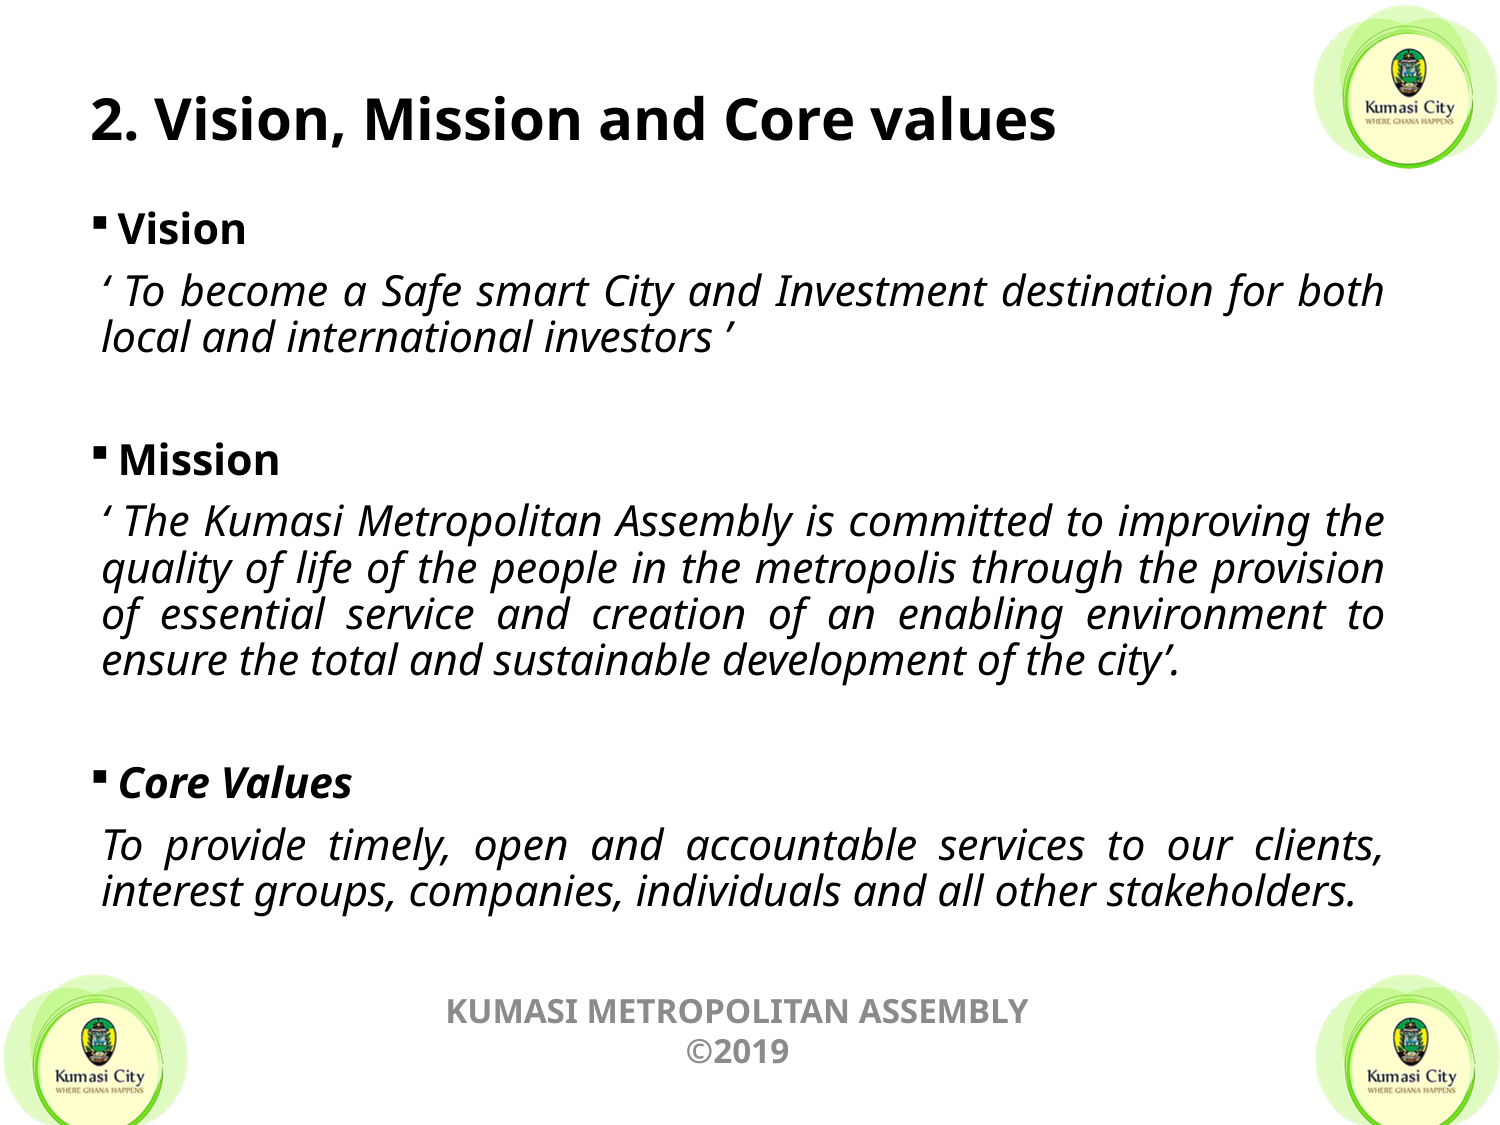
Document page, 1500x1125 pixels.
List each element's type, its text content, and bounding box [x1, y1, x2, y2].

list Vision ‘ To become a Safe smart City and Investment destination for both local and international investors ’ Mission ‘ The Kumasi Metropolitan Assembly is committed to improving the quality of life of the people in the metropolis through the provision of essential service and creation of an enabling environment to ensure the total and sustainable development of the city’. Core Values To provide timely, open and accountable services to our clients, interest groups, companies, individuals and all other stakeholders. [75, 200, 1400, 957]
picture [1309, 3, 1500, 173]
text_box KUMASI METROPOLITAN ASSEMBLY ©2019 [399, 999, 1075, 1060]
picture [1311, 972, 1500, 1125]
title 2. Vision, Mission and Core values [75, 62, 1228, 182]
picture [0, 972, 193, 1125]
